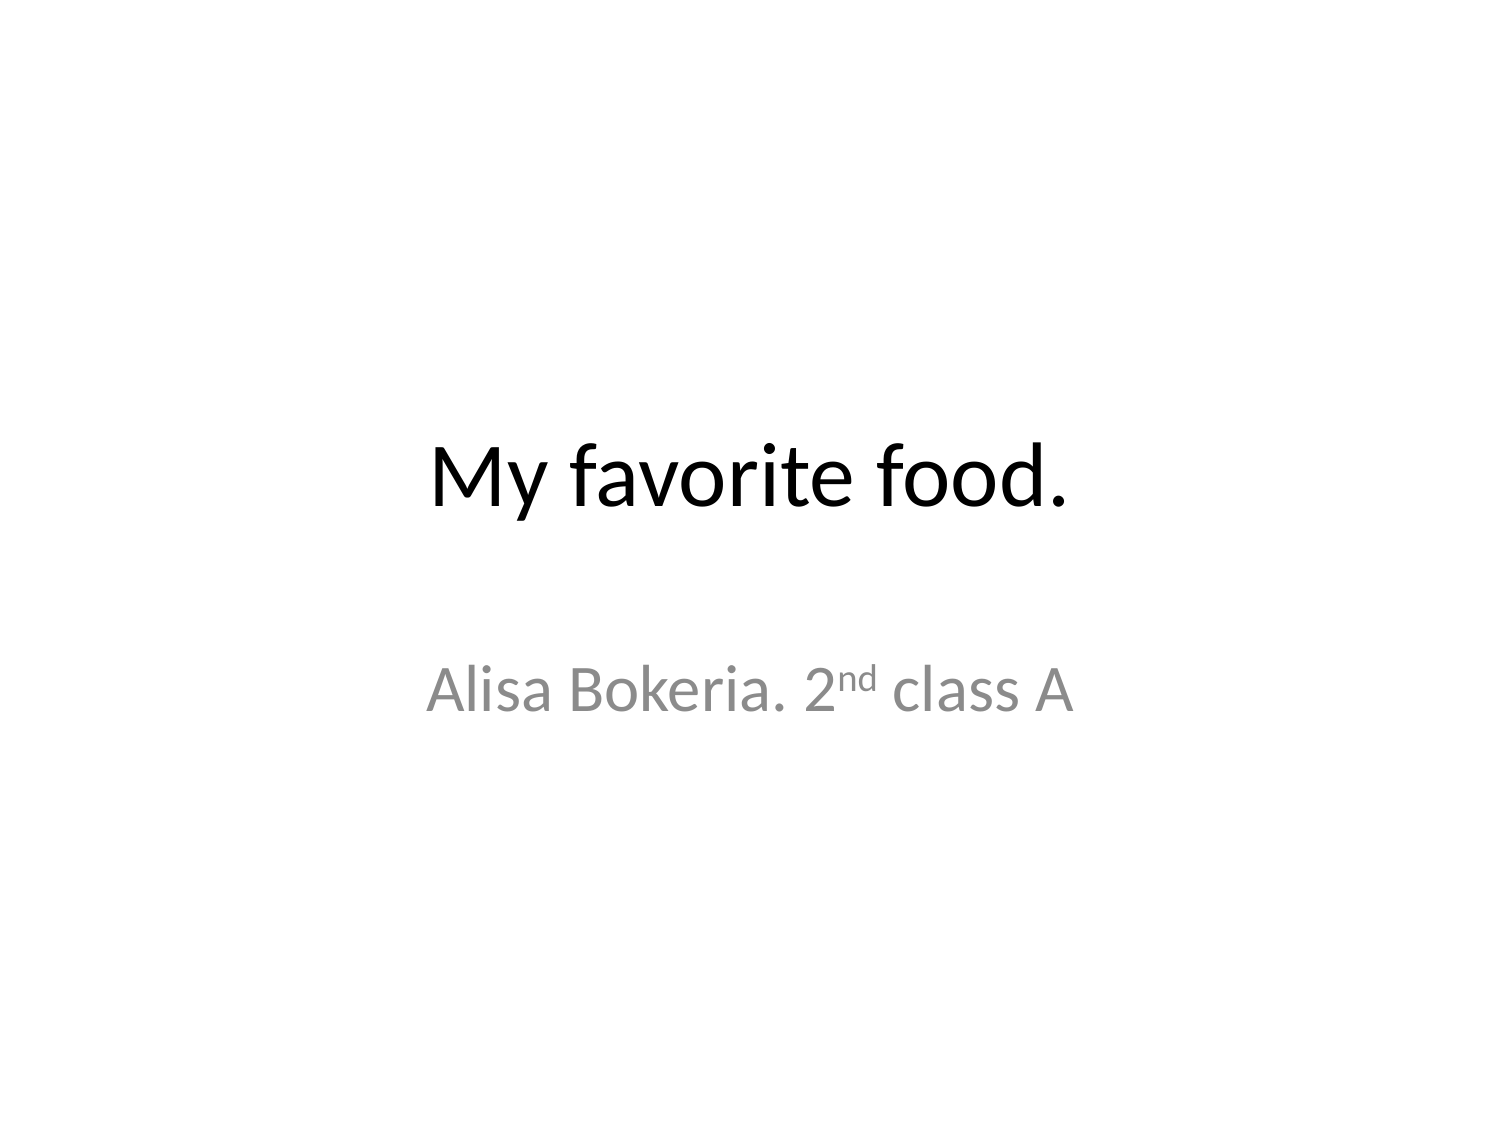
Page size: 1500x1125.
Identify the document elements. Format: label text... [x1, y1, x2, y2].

title My favorite food. [112, 349, 1388, 591]
subtitle Alisa Bokeria. 2nd class A [225, 637, 1275, 925]
